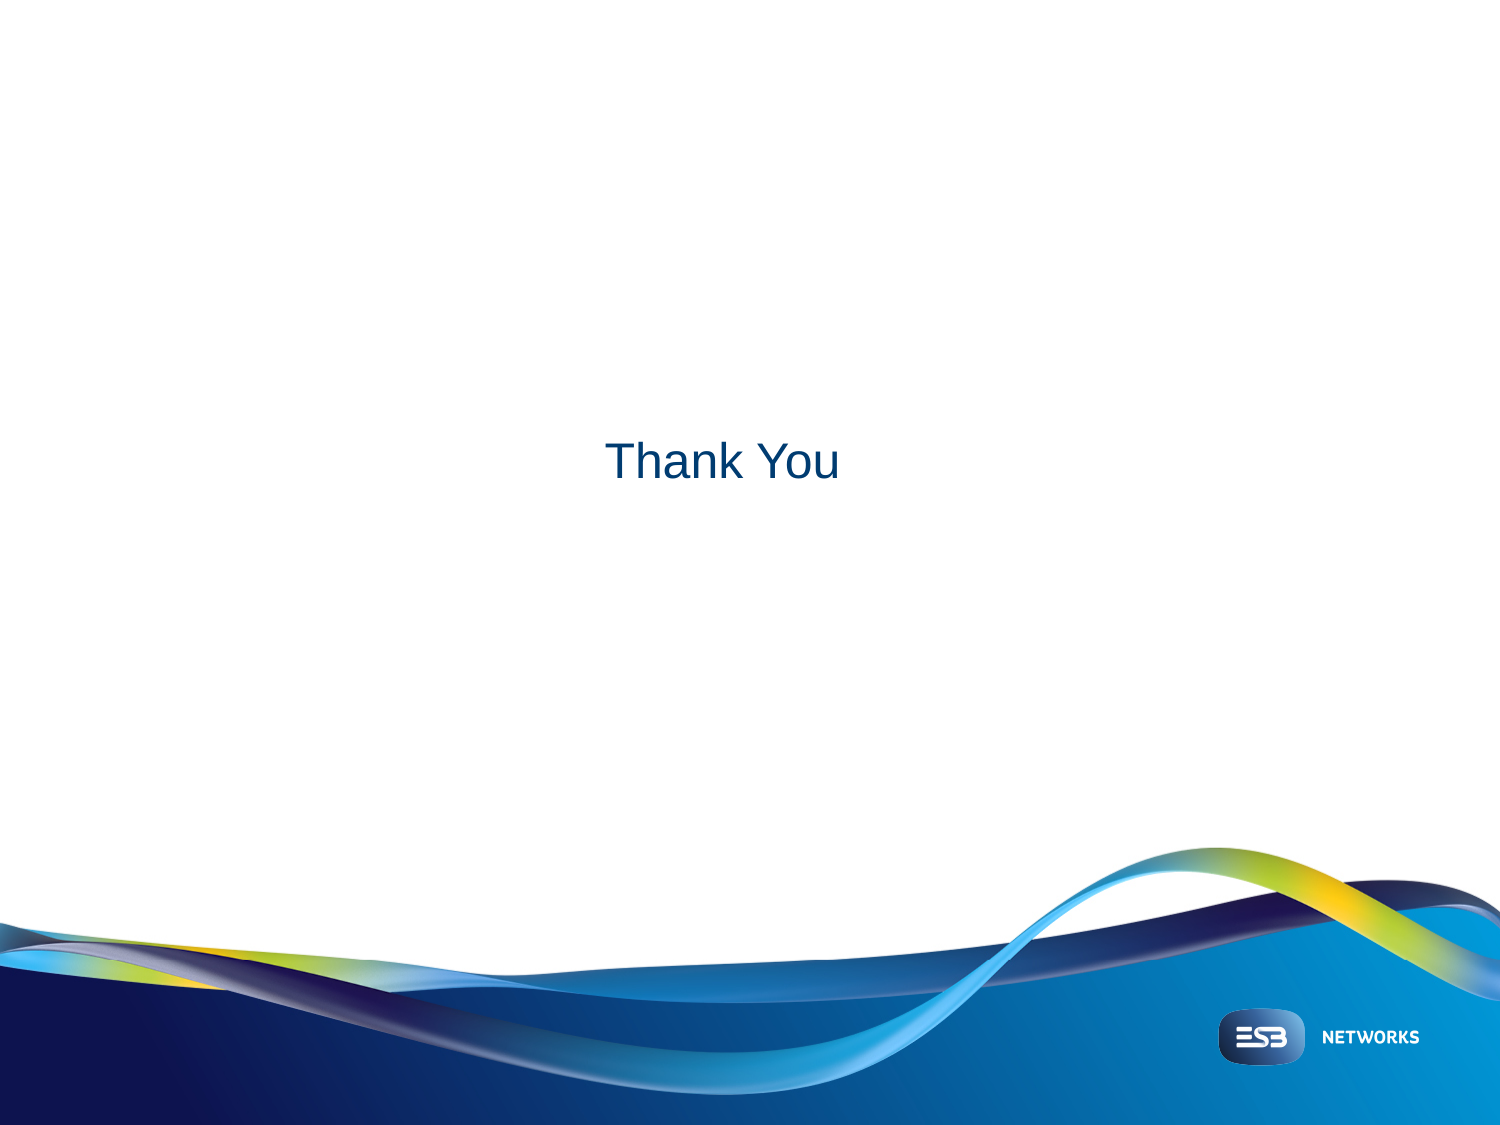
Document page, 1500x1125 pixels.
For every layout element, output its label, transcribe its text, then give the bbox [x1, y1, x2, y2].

picture [1375, 1031, 1385, 1043]
picture [1358, 1032, 1364, 1042]
picture [1411, 1031, 1418, 1043]
picture [1324, 1031, 1333, 1043]
picture [0, 0, 1500, 1125]
picture [1400, 1031, 1407, 1043]
picture [1347, 1031, 1355, 1043]
picture [1336, 1031, 1343, 1043]
picture [1388, 1031, 1396, 1043]
picture [1219, 1009, 1304, 1065]
title Thank You [148, 402, 1296, 497]
picture [1364, 1031, 1371, 1043]
